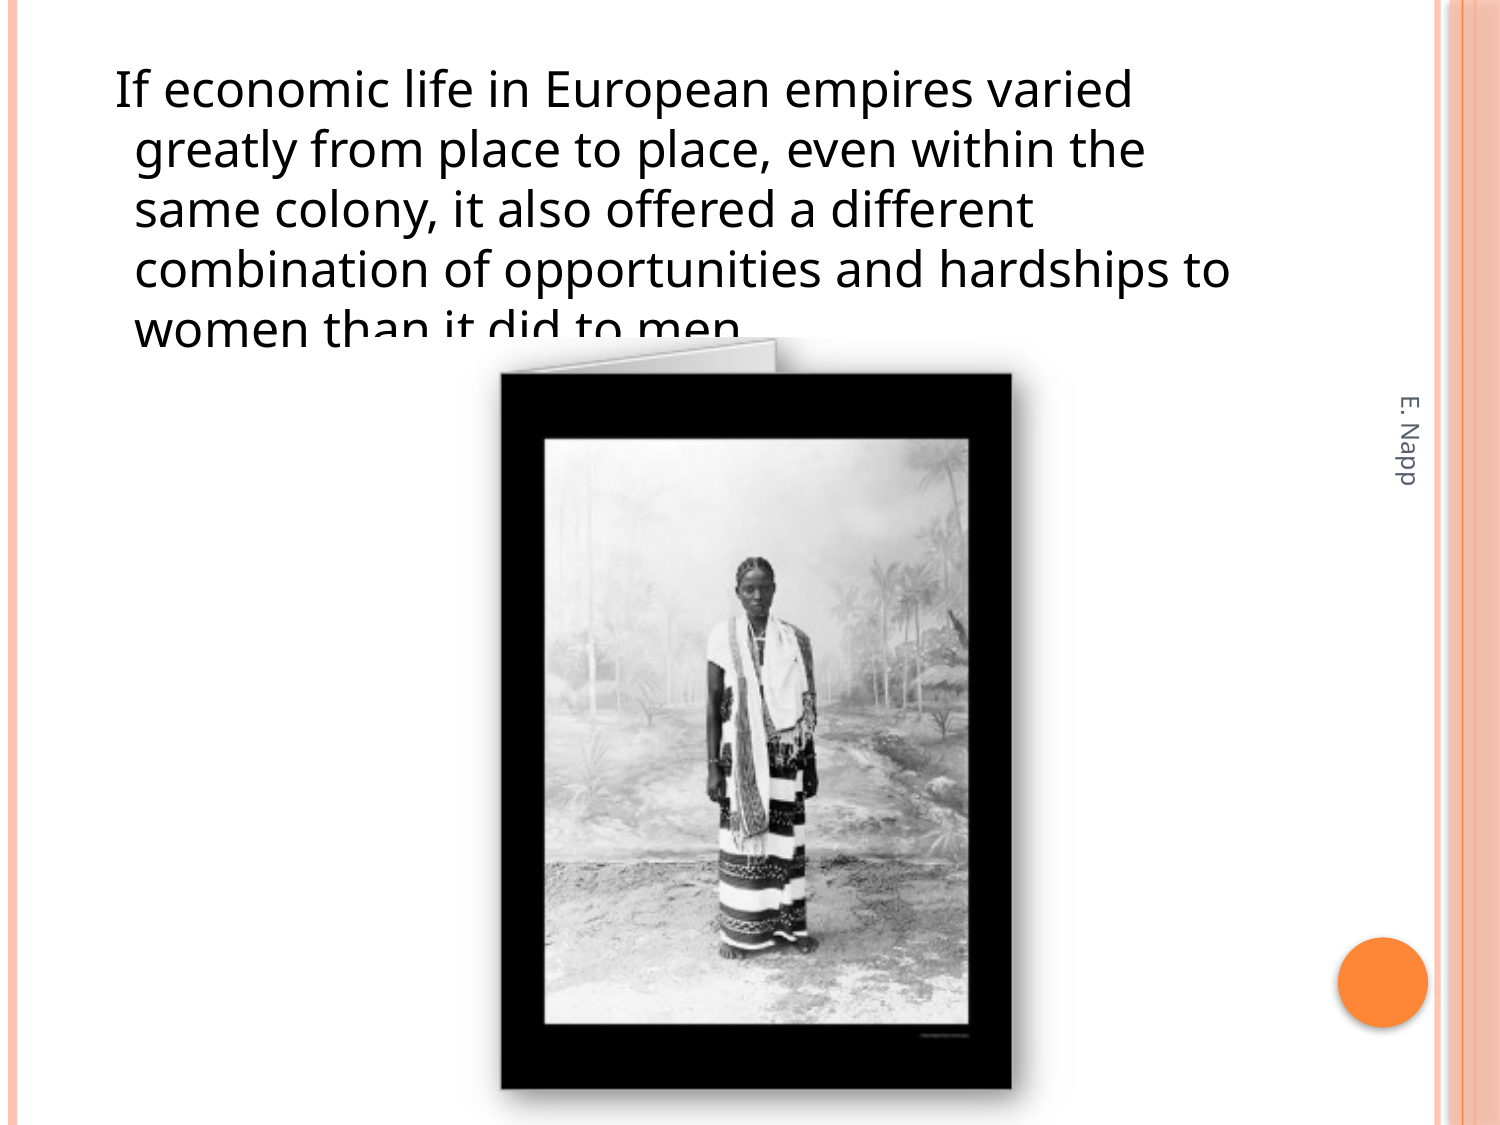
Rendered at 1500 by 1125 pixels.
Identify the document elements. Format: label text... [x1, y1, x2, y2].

picture [361, 336, 1151, 1125]
footer E. Napp [1379, 380, 1440, 906]
list If economic life in European empires varied greatly from place to place, even within the same colony, it also offered a different combination of opportunities and hardships to women than it did to men. [75, 50, 1300, 850]
